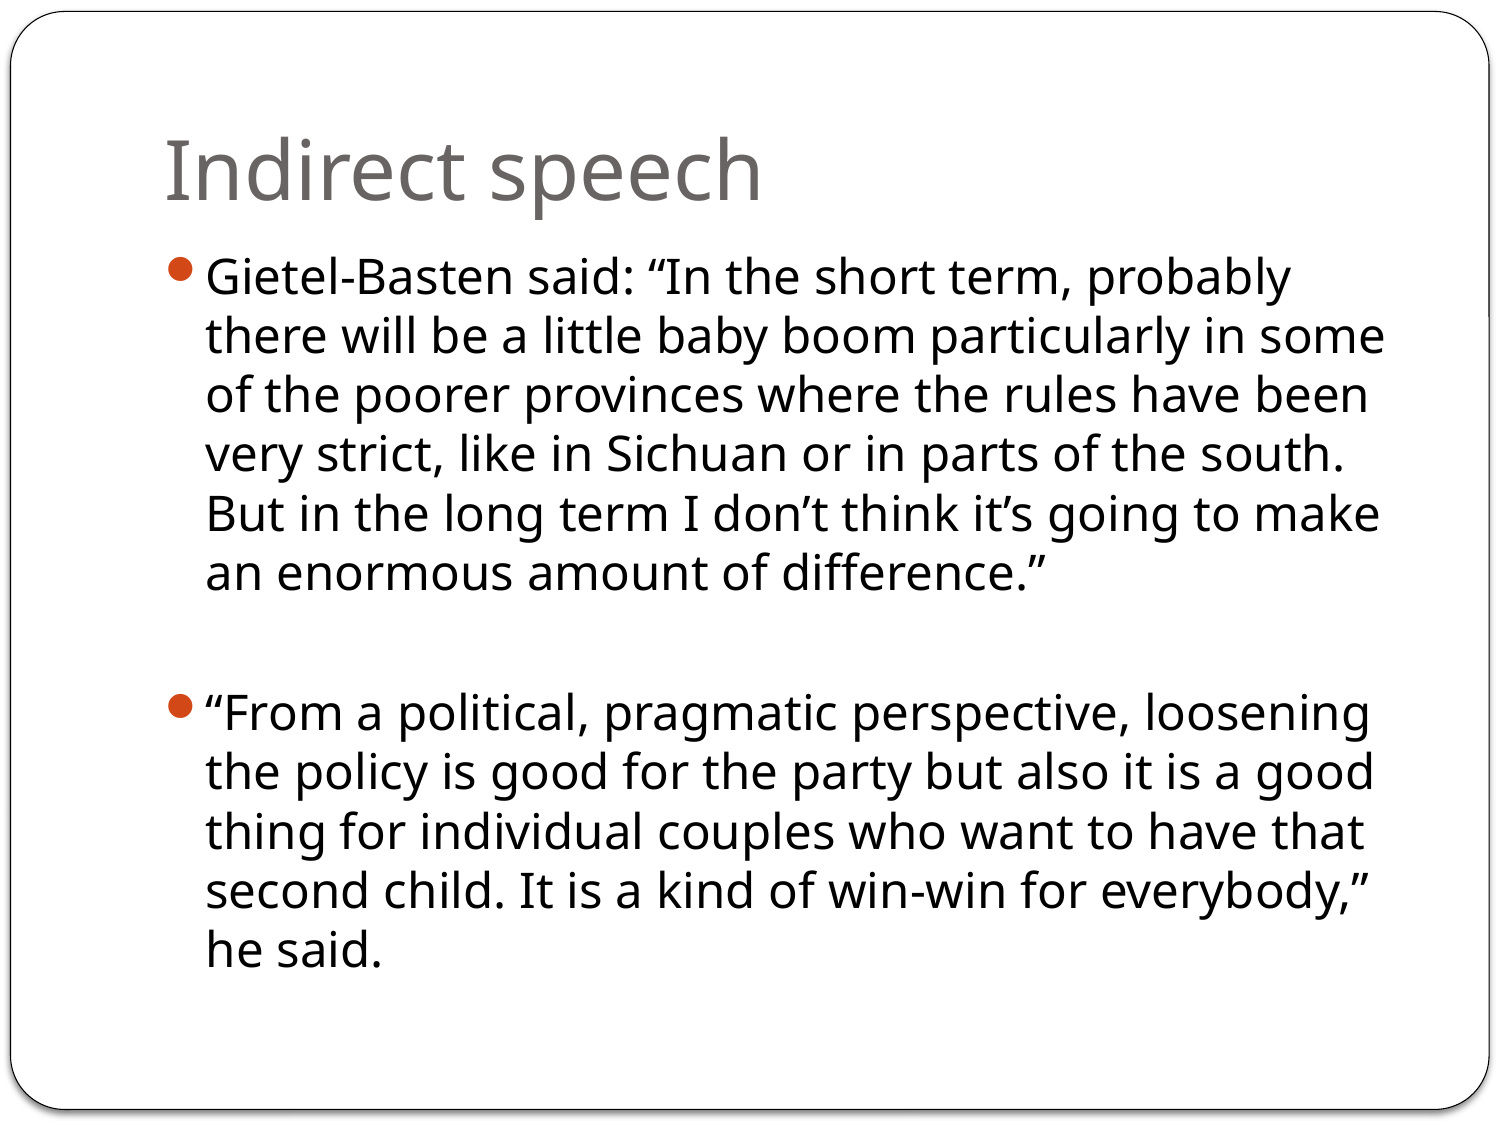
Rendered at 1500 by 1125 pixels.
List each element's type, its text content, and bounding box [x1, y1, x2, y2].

title Indirect speech [150, 45, 1425, 233]
list Gietel-Basten said: “In the short term, probably there will be a little baby boom particularly in some of the poorer provinces where the rules have been very strict, like in Sichuan or in parts of the south. But in the long term I don’t think it’s going to make an enormous amount of difference.” “From a political, pragmatic perspective, loosening the policy is good for the party but also it is a good thing for individual couples who want to have that second child. It is a kind of win-win for everybody,” he said. [150, 237, 1425, 988]
